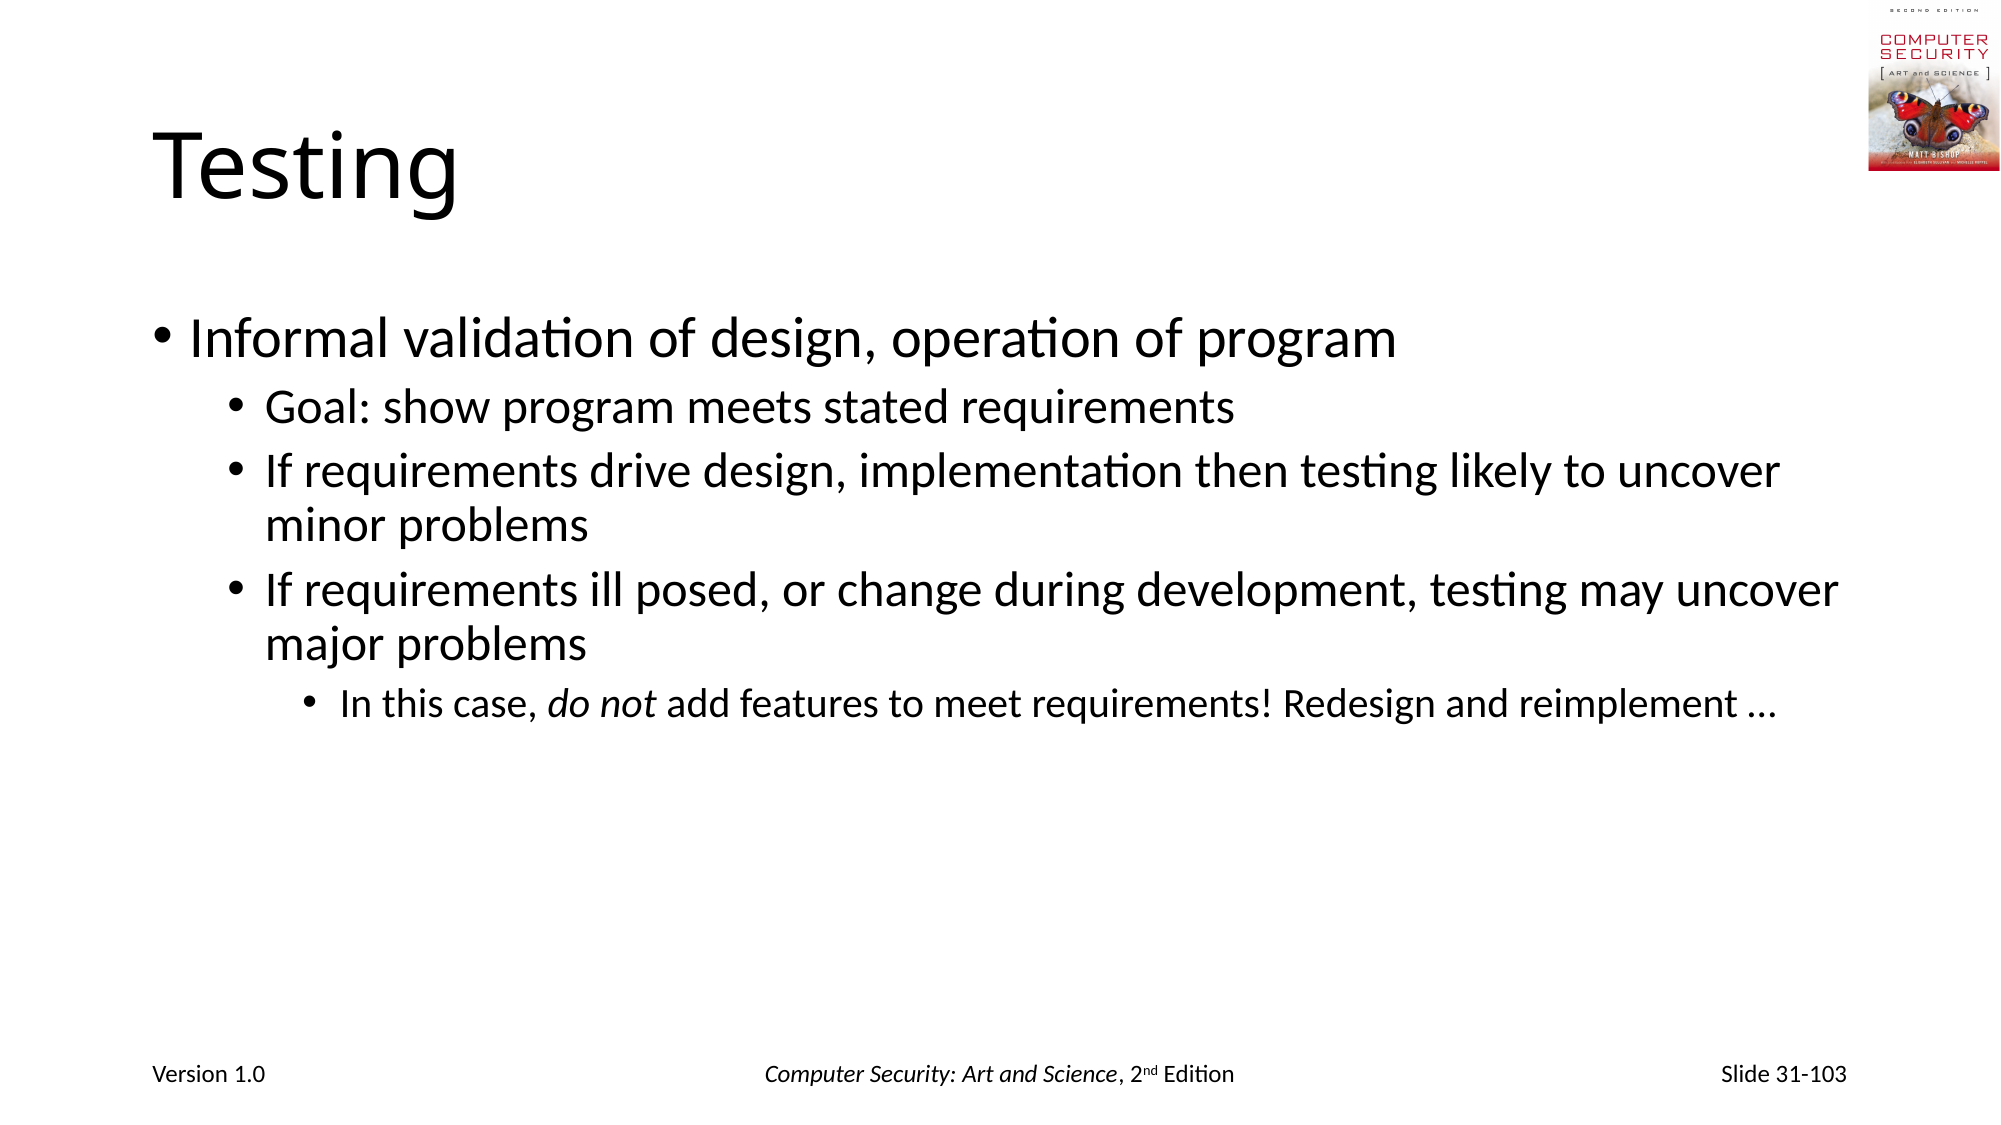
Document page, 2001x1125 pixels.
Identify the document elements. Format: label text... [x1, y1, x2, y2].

slide_number Version 1.0 [137, 1042, 588, 1103]
list Informal validation of design, operation of program Goal: show program meets stated requirements If requirements drive design, implementation then testing likely to uncover minor problems If requirements ill posed, or change during development, testing may uncover major problems In this case, do not add features to meet requirements! Redesign and reimplement … [137, 299, 1863, 1014]
picture [1868, 0, 2000, 171]
footer Computer Security: Art and Science, 2nd Edition [662, 1042, 1338, 1103]
slide_number Slide 31-103 [1412, 1042, 1863, 1103]
title Testing [137, 59, 1863, 278]
